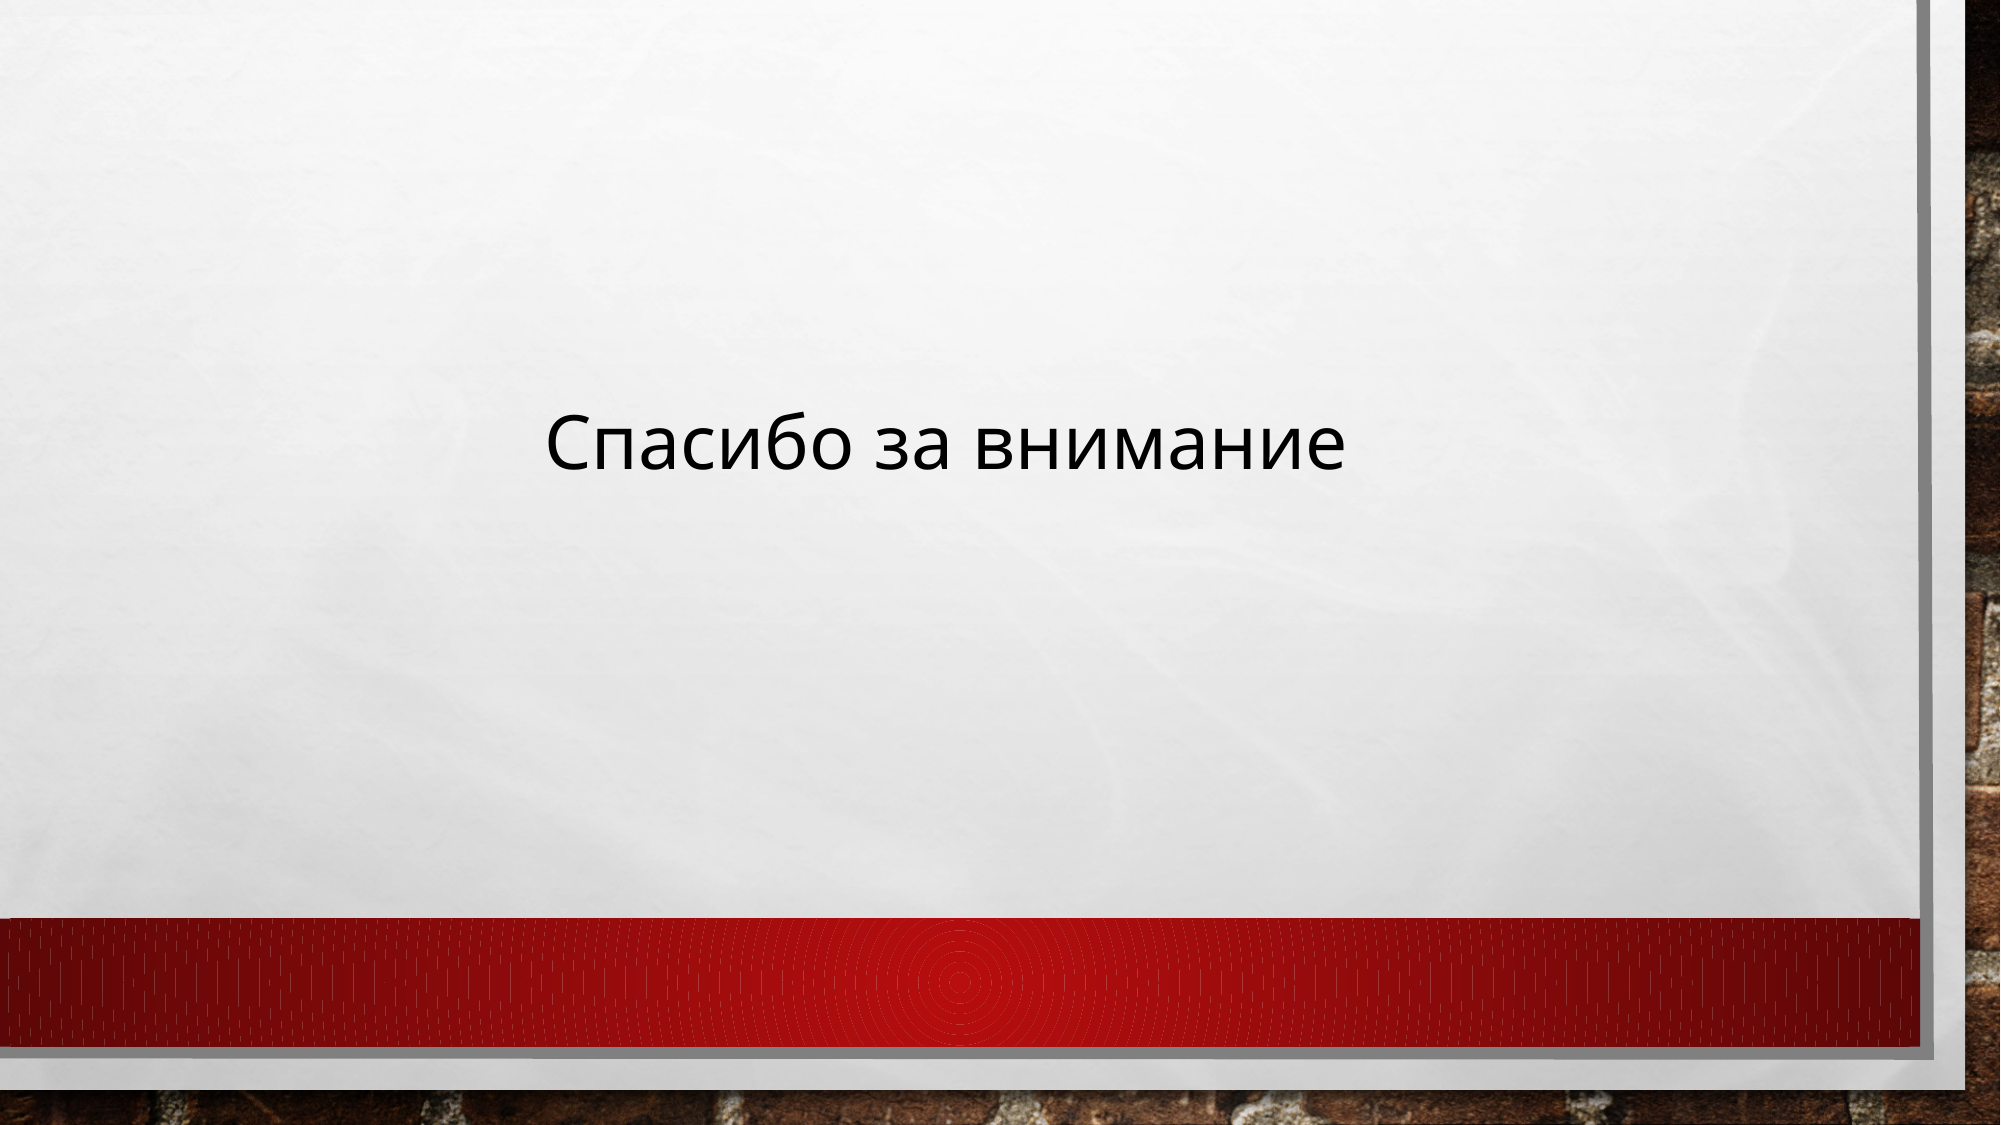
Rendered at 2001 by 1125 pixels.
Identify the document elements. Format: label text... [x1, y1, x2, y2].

text_box Спасибо за внимание [529, 387, 1626, 492]
picture [0, 0, 2000, 1125]
